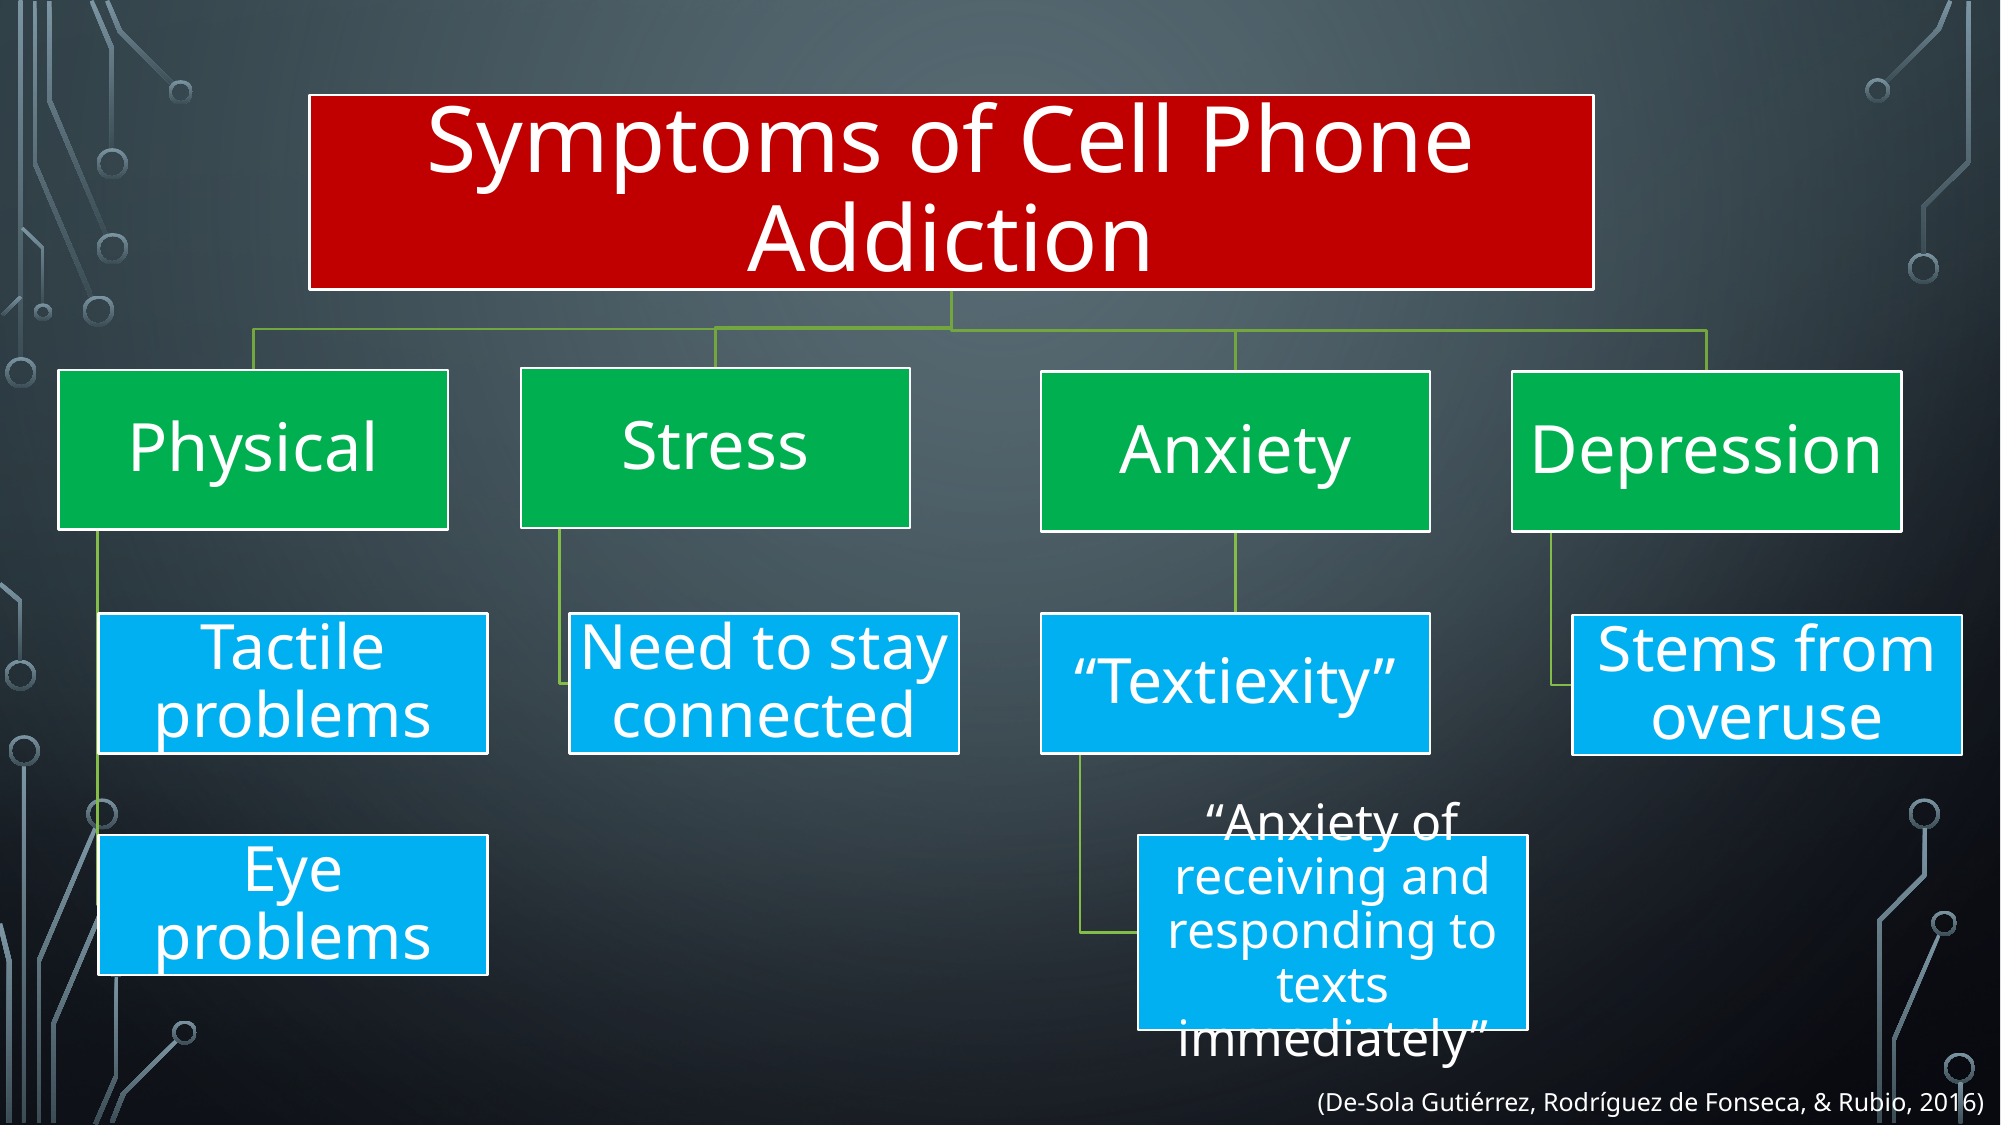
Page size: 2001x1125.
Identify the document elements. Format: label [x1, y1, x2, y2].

text_box [0, 0, 2000, 1125]
